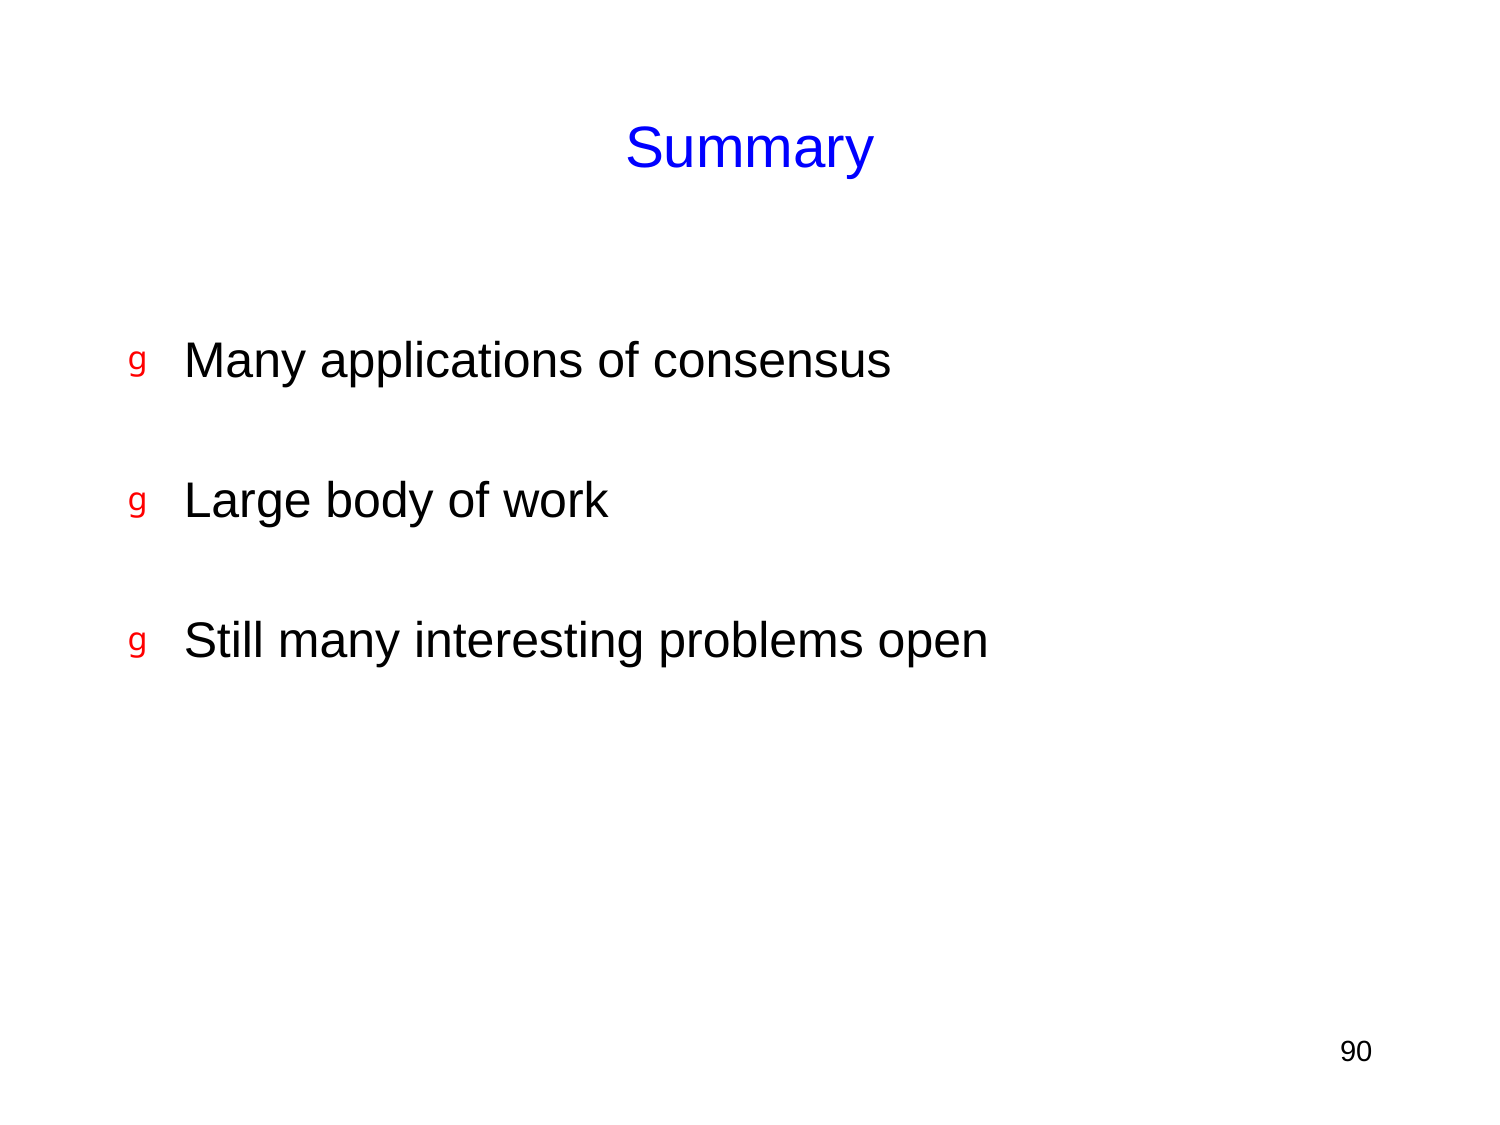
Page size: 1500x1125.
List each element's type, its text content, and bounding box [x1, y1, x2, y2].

slide_number 90 [1074, 1024, 1388, 1101]
title Summary [112, 49, 1388, 238]
list Many applications of consensus Large body of work Still many interesting problems open [112, 249, 1388, 1001]
